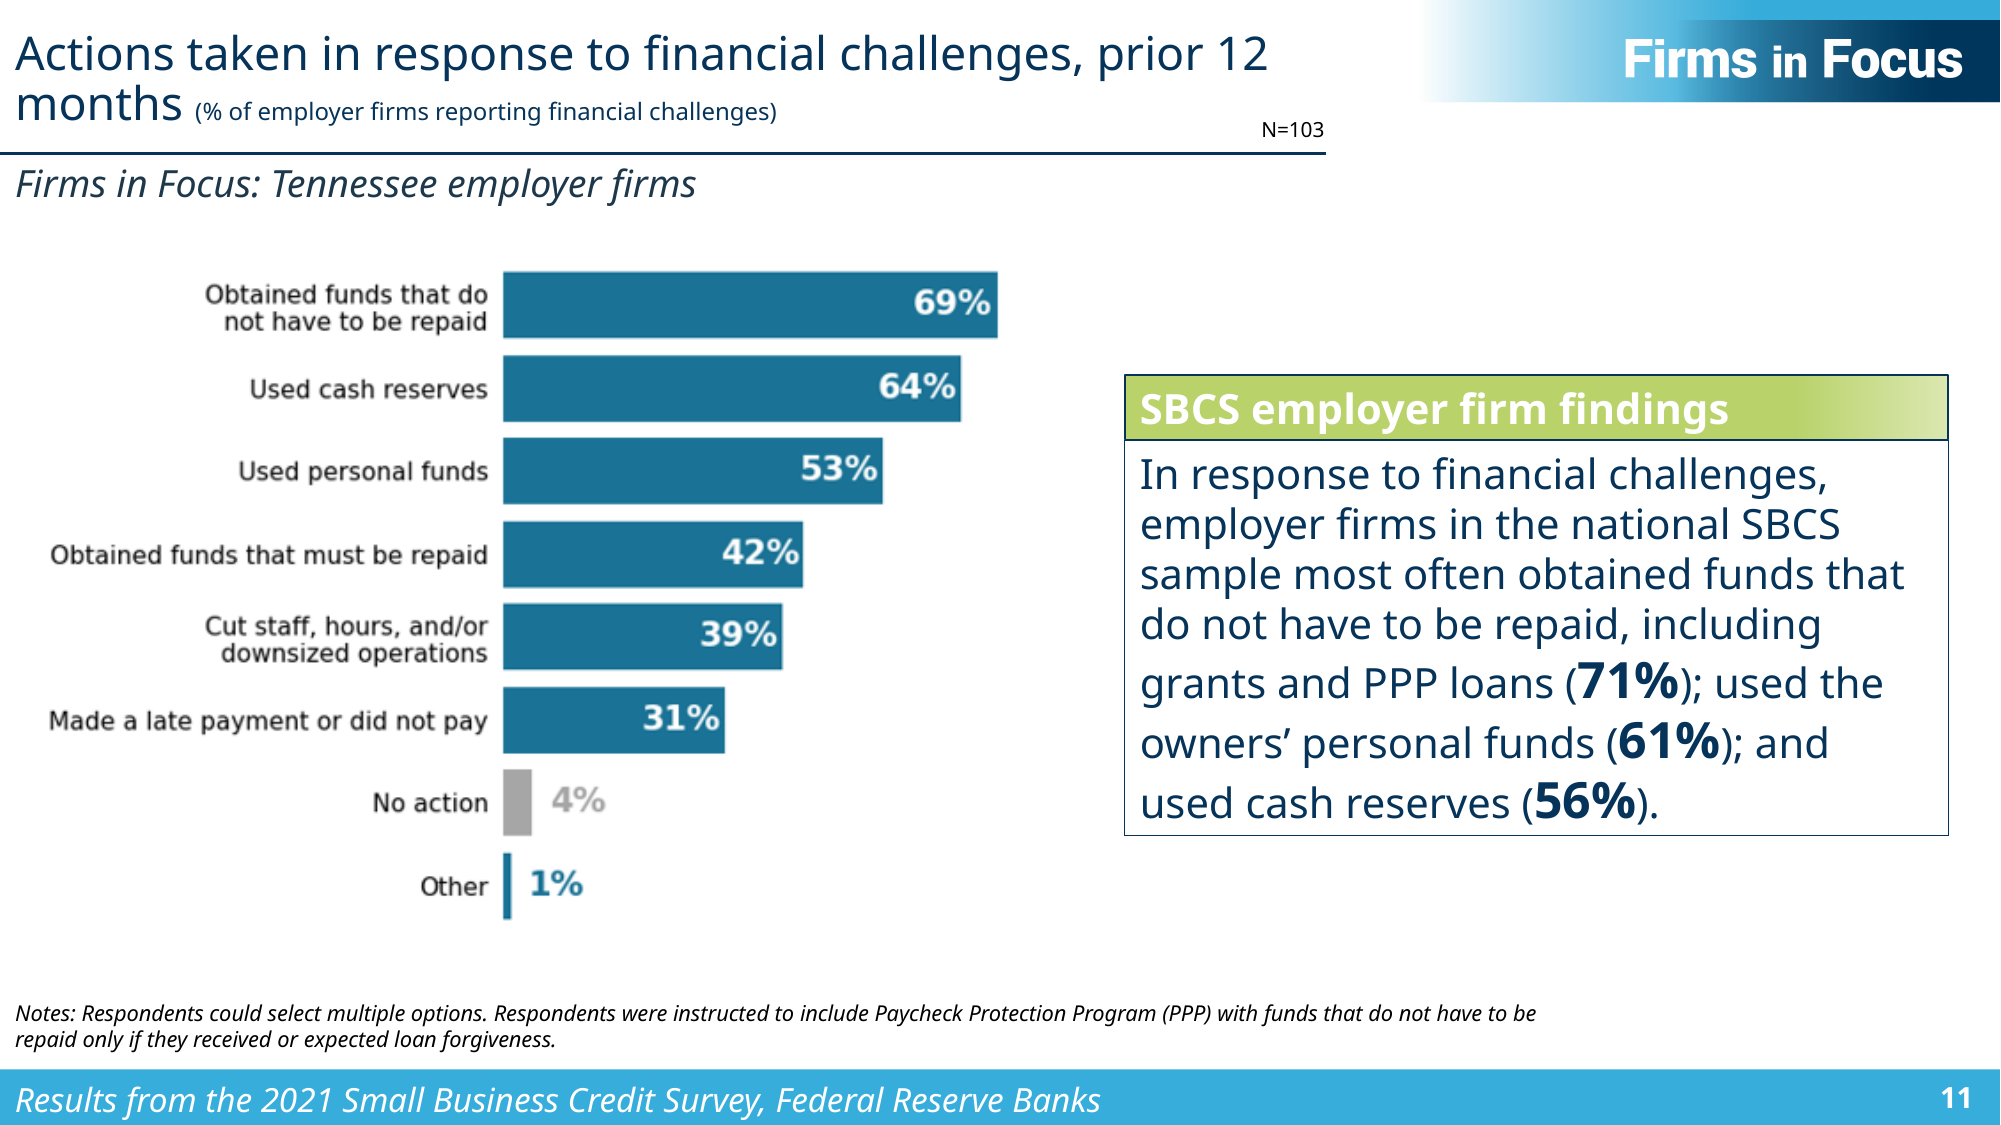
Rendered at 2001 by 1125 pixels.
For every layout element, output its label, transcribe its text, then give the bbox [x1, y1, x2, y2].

title Actions taken in response to financial challenges, prior 12 months (% of employer firms reporting financial challenges) [0, 22, 1339, 139]
text_box N=103 [1113, 109, 1339, 149]
text_box Firms in Focus: Tennessee employer firms [0, 161, 1339, 210]
picture [1190, 0, 2000, 178]
picture [25, 217, 1046, 975]
text_box In response to financial challenges, employer firms in the national SBCS sample most often obtained funds that do not have to be repaid, including grants and PPP loans (71%); used the owners’ personal funds (61%); and used cash reserves (56%). [1124, 440, 1949, 836]
text_box SBCS employer firm findings [1124, 375, 1949, 440]
text_box Notes: Respondents could select multiple options. Respondents were instructed to include Paycheck Protection Program (PPP) with funds that do not have to be repaid only if they received or expected loan forgiveness. [0, 991, 1707, 1059]
